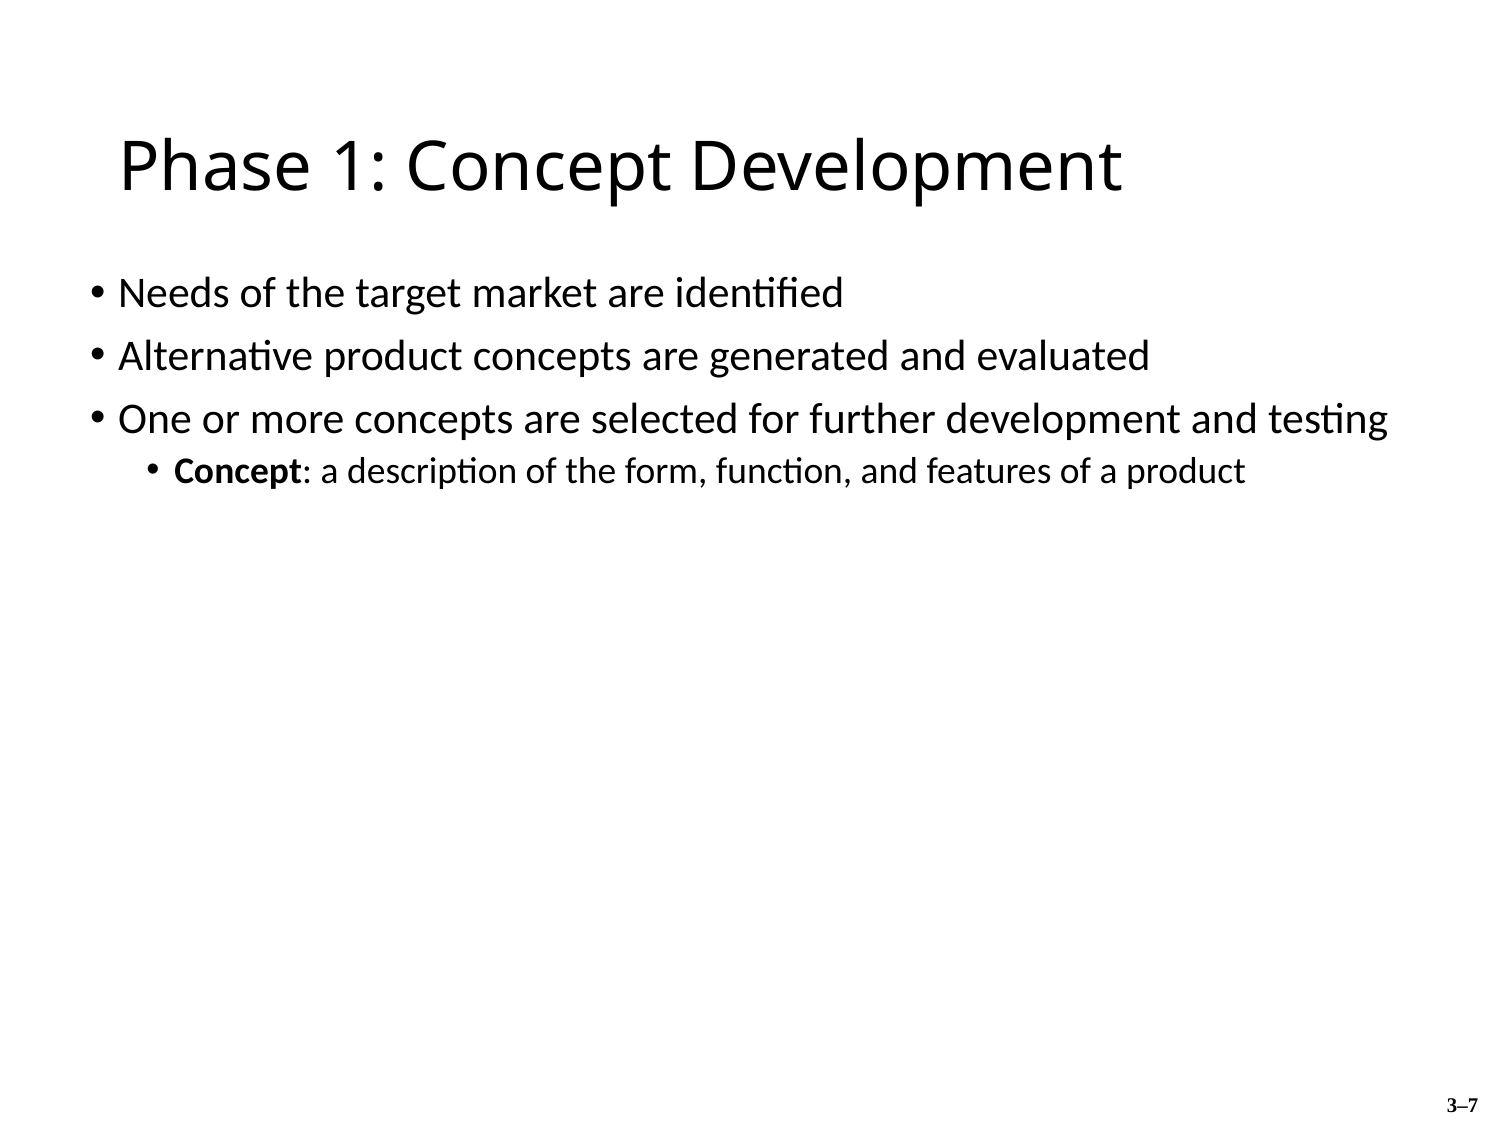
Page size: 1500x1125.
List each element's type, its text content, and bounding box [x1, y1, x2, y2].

list Needs of the target market are identified Alternative product concepts are generated and evaluated One or more concepts are selected for further development and testing Concept: a description of the form, function, and features of a product [75, 262, 1425, 1063]
title Phase 1: Concept Development [103, 59, 1397, 262]
